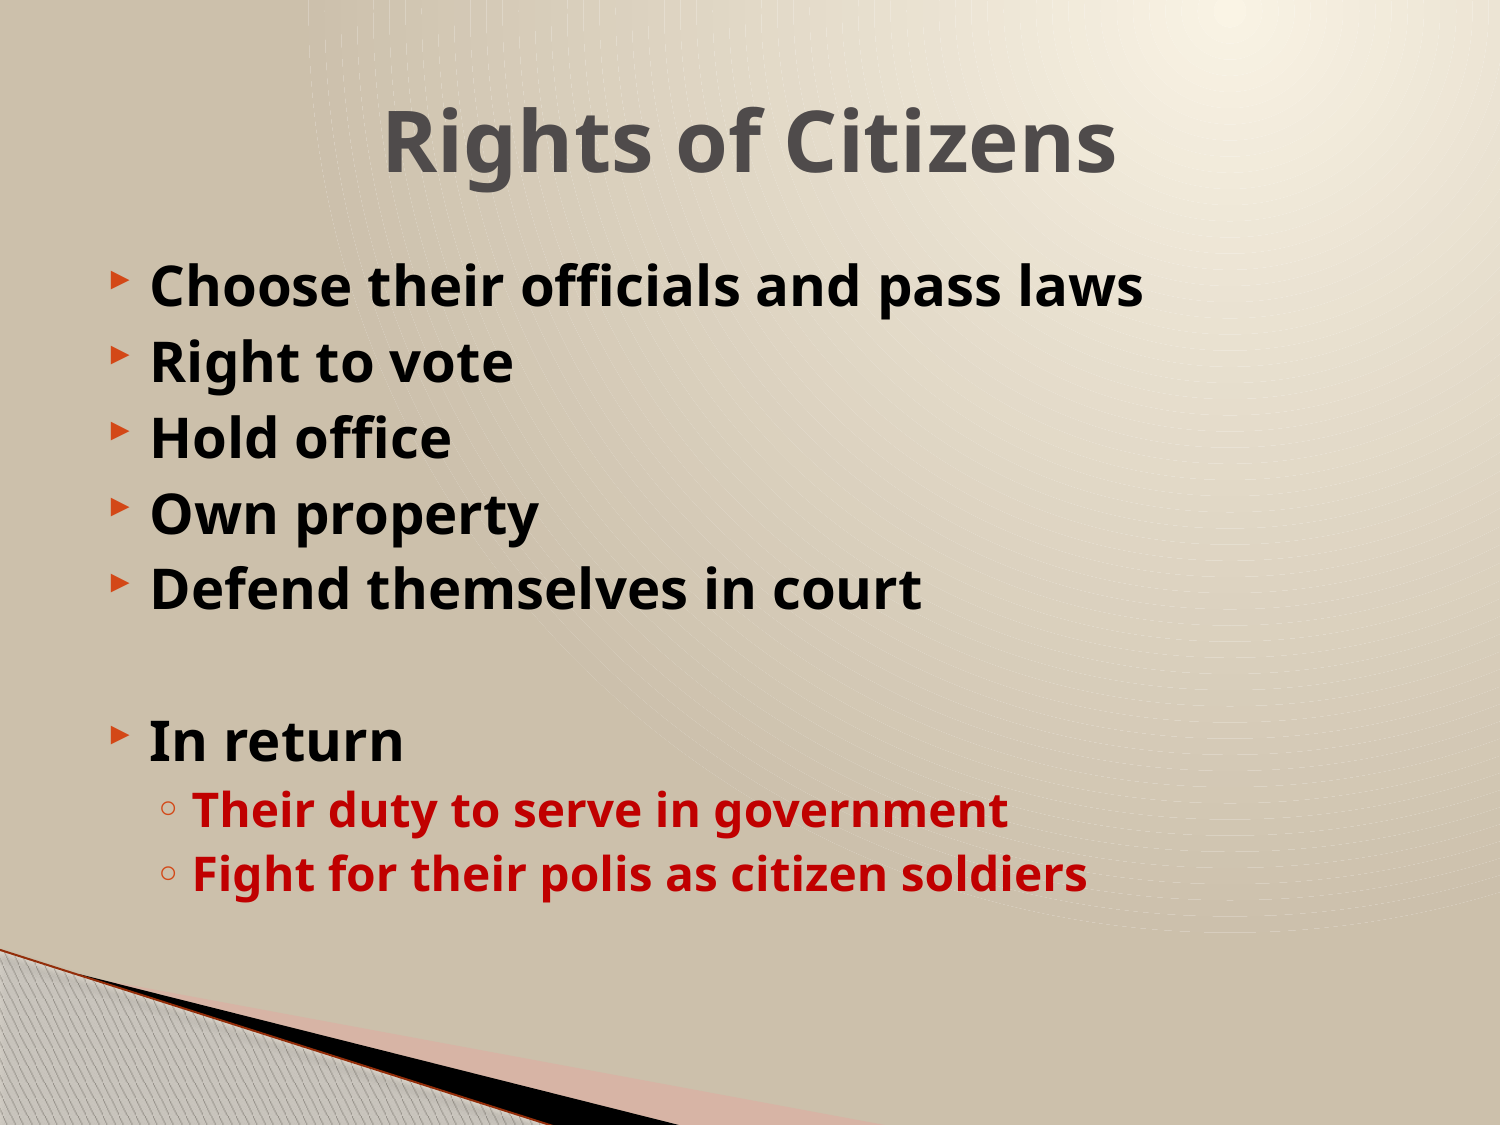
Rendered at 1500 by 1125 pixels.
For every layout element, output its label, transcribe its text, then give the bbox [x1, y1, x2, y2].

list Choose their officials and pass laws Right to vote Hold office Own property Defend themselves in court In return Their duty to serve in government Fight for their polis as citizen soldiers [75, 243, 1425, 986]
title Rights of Citizens [75, 45, 1425, 233]
